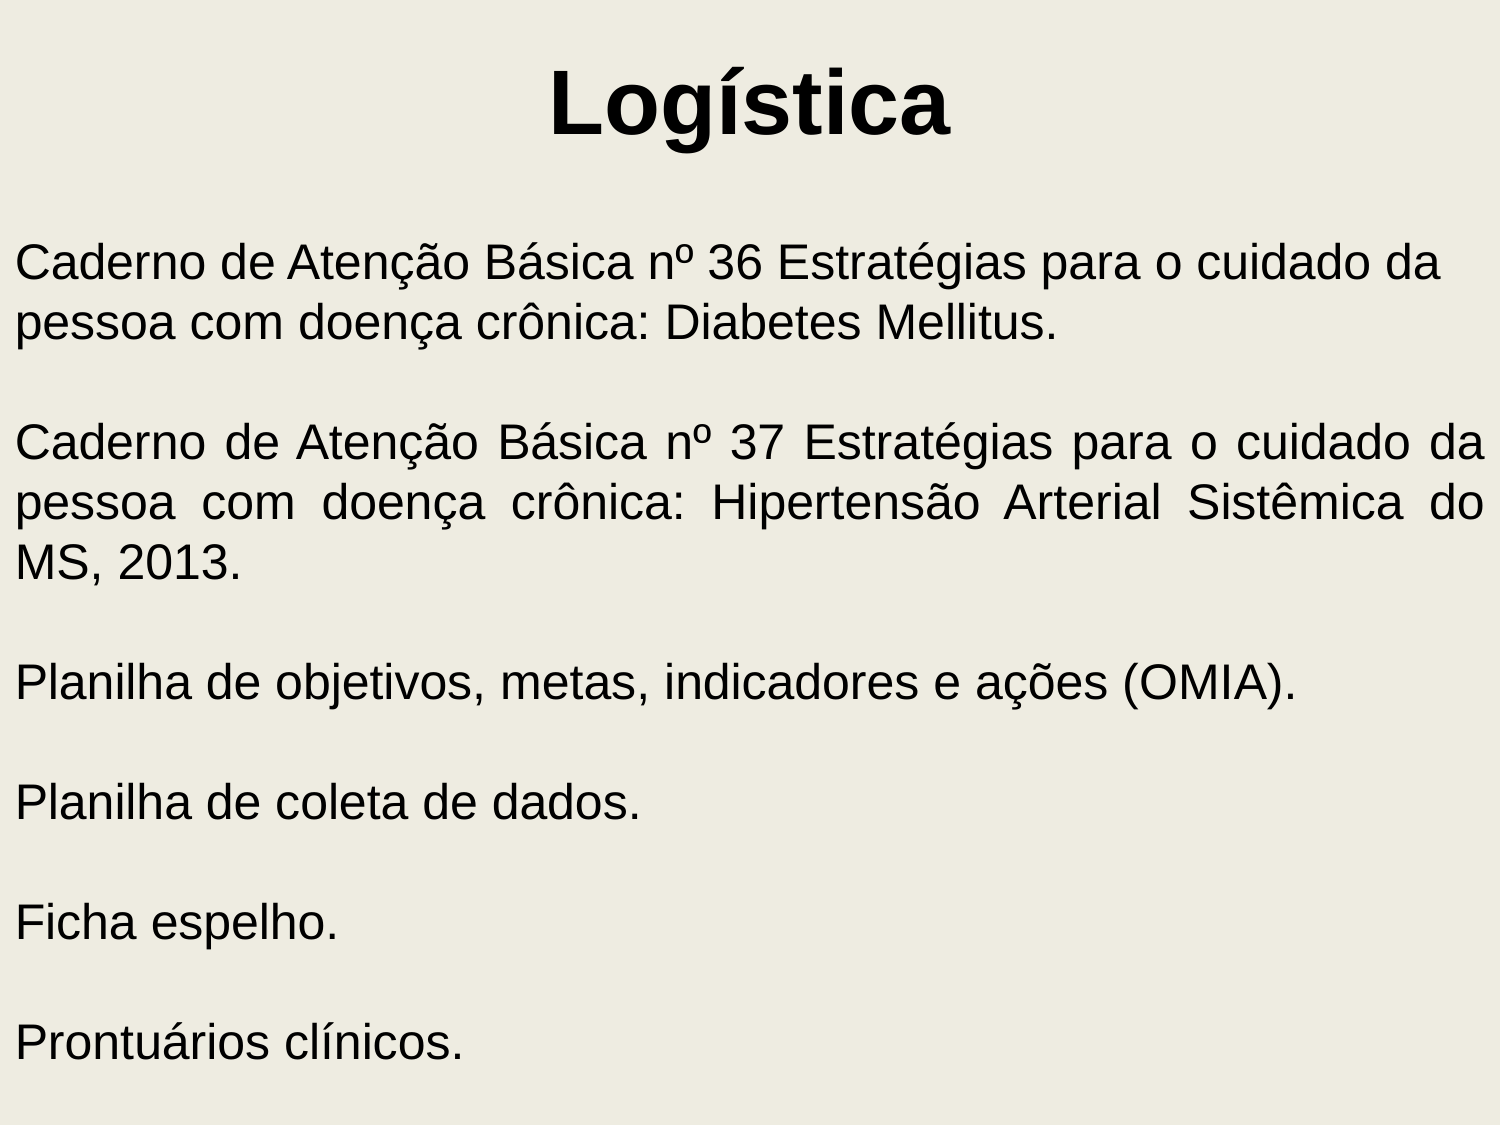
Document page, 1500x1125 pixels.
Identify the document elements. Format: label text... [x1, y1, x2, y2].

text_box Caderno de Atenção Básica nº 36 Estratégias para o cuidado da pessoa com doença crônica: Diabetes Mellitus. Caderno de Atenção Básica nº 37 Estratégias para o cuidado da pessoa com doença crônica: Hipertensão Arterial Sistêmica do MS, 2013. Planilha de objetivos, metas, indicadores e ações (OMIA). Planilha de coleta de dados. Ficha espelho. Prontuários clínicos. [0, 222, 1500, 1078]
text_box Logística [374, 35, 1125, 222]
